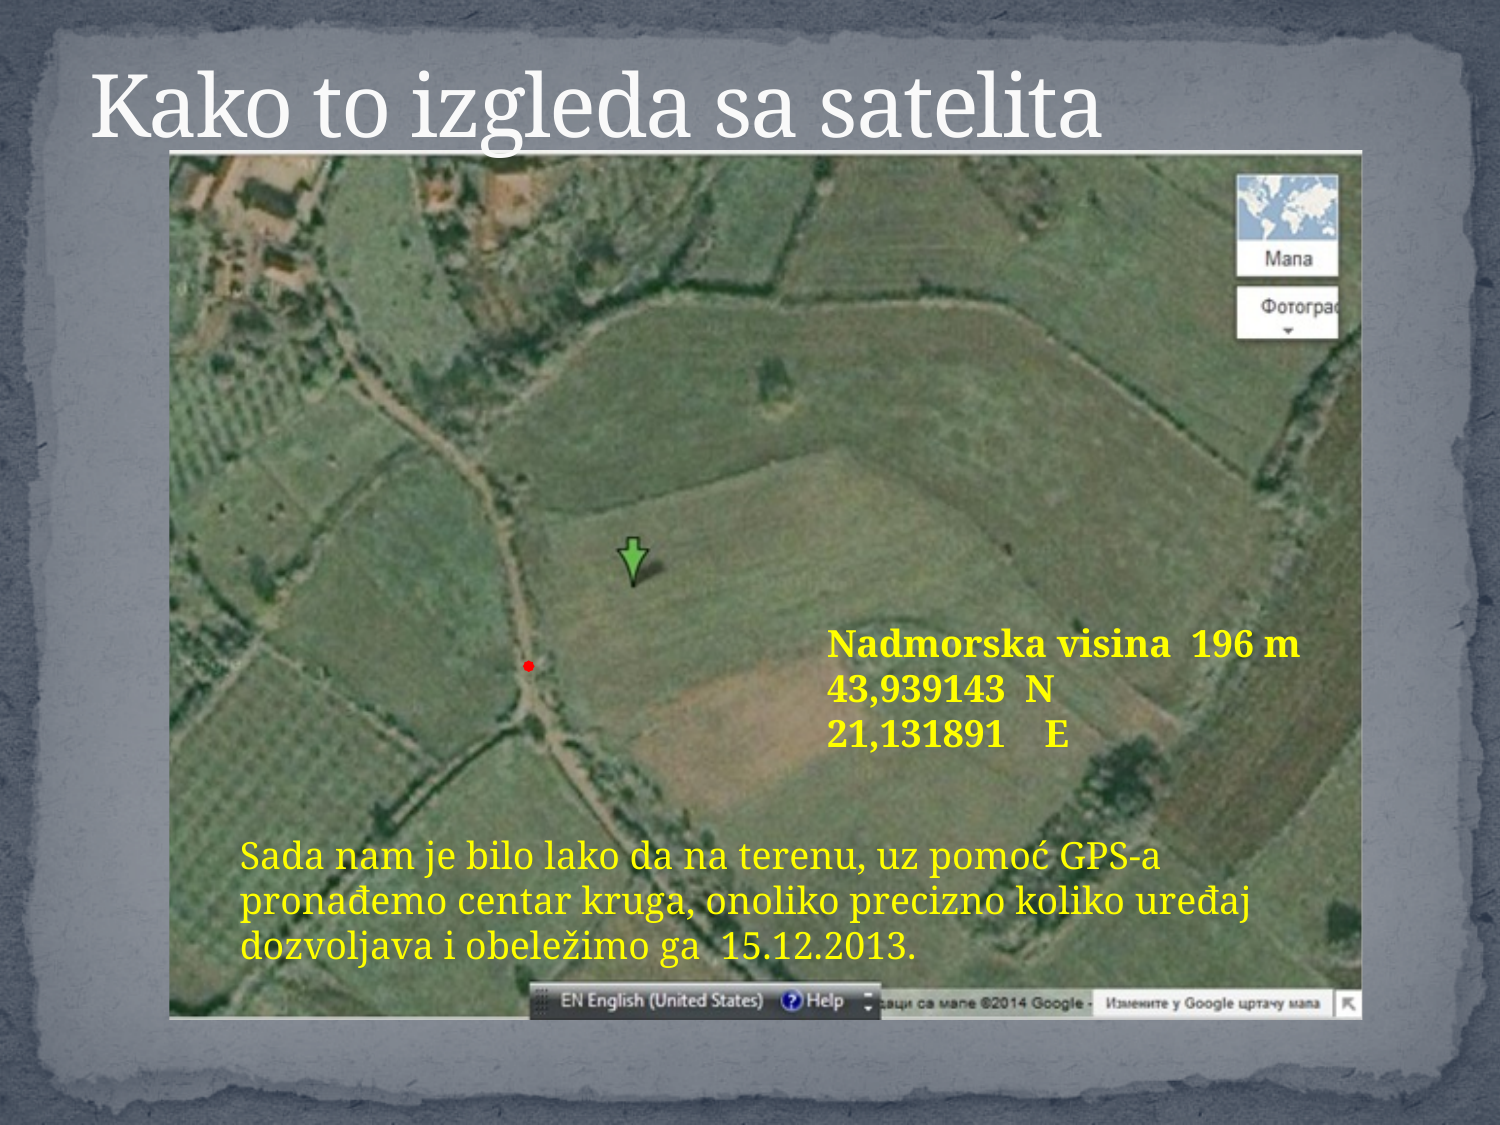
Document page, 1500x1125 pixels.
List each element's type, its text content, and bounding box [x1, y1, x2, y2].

title Kako to izgleda sa satelita [74, 24, 1425, 163]
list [169, 149, 1363, 1021]
